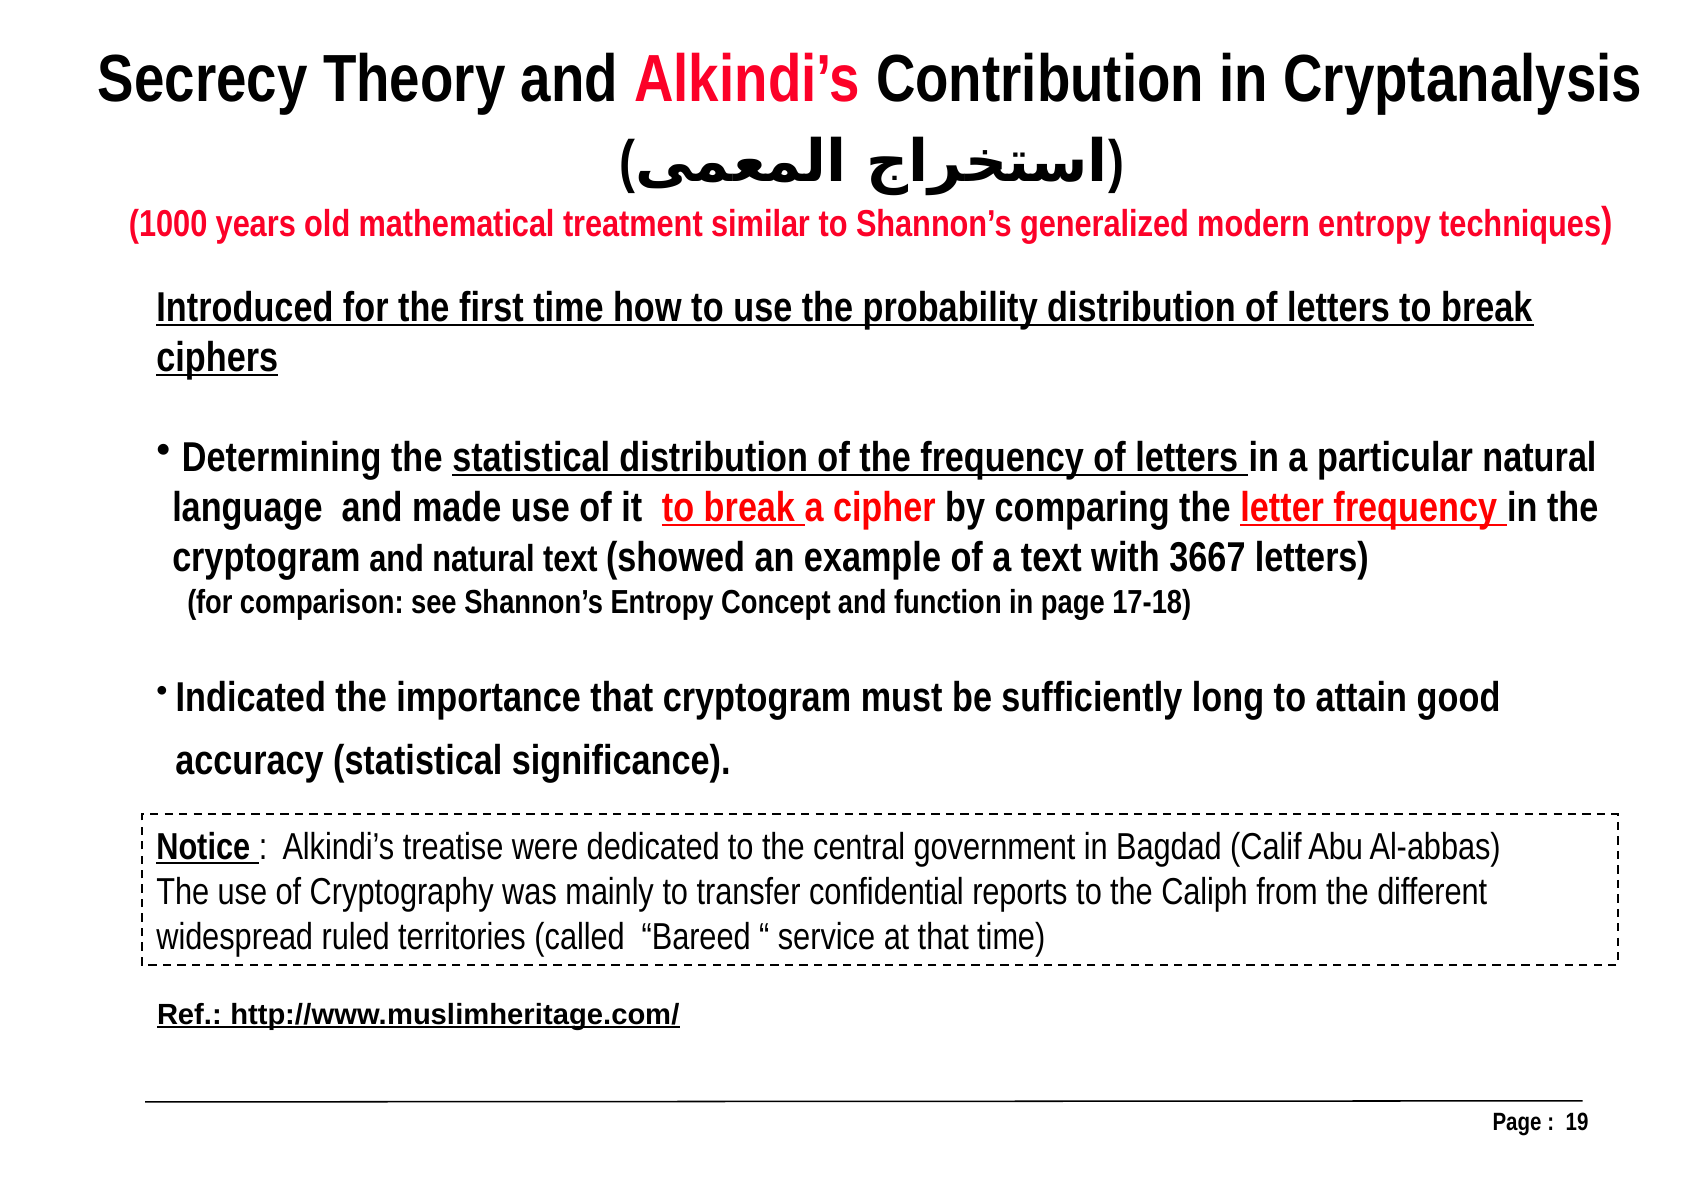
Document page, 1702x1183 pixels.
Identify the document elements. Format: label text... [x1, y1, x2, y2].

text_box Notice : Alkindi’s treatise were dedicated to the central government in Bagdad (Calif Abu Al-abbas) The use of Cryptography was mainly to transfer confidential reports to the Caliph from the different widespread ruled territories (called “Bareed “ service at that time) [141, 814, 1619, 965]
text_box Secrecy Theory and Alkindi’s Contribution in Cryptanalysis (استخراج المعمى) (1000 years old mathematical treatment similar to Shannon’s generalized modern entropy techniques) [45, 27, 1696, 252]
text_box Introduced for the first time how to use the probability distribution of letters to break ciphers Determining the statistical distribution of the frequency of letters in a particular natural language and made use of it to break a cipher by comparing the letter frequency in the cryptogram and natural text (showed an example of a text with 3667 letters) (for comparison: see Shannon’s Entropy Concept and function in page 17-18) Indicated the importance that cryptogram must be sufficiently long to attain good accuracy (statistical significance). [141, 272, 1678, 791]
text_box Ref.: http://www.muslimheritage.com/ [142, 987, 695, 1038]
